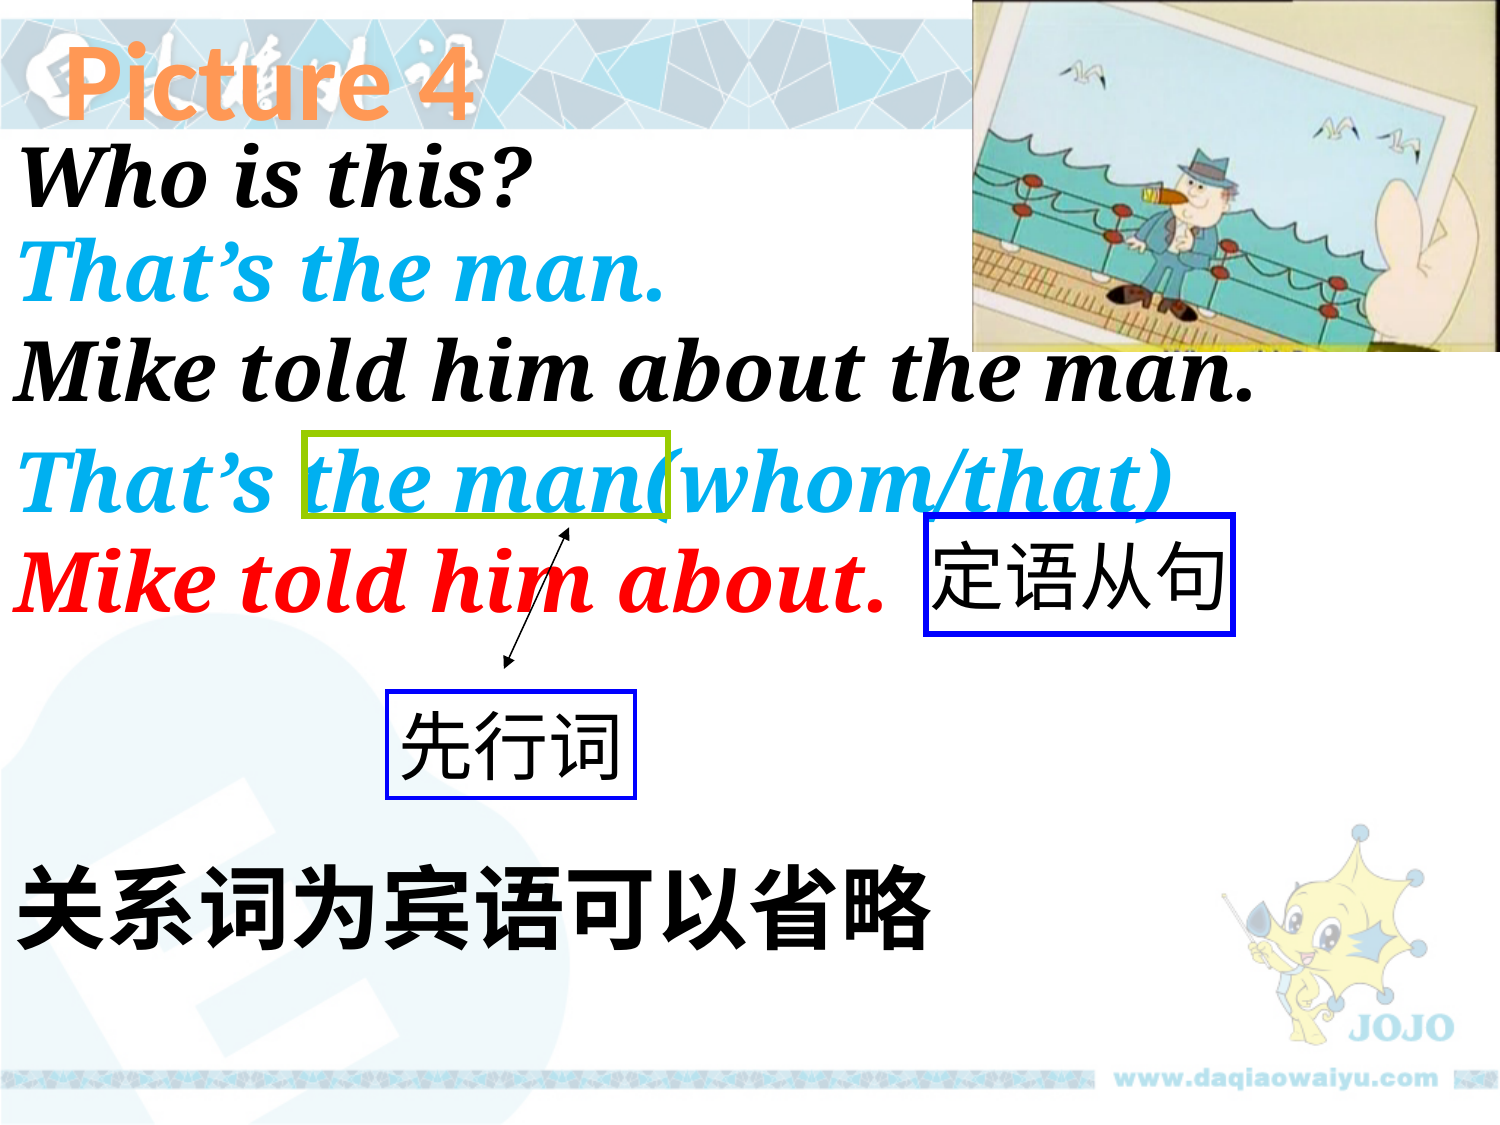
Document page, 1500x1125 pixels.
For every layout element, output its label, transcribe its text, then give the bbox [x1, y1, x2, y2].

text_box 关系词为宾语可以省略 [0, 843, 1078, 969]
text_box Who is this? [0, 117, 967, 210]
text_box 定语从句 [925, 515, 1233, 634]
text_box Picture 4 [48, 0, 492, 150]
text_box That’s the man(whom/that) Mike told him about. [0, 426, 1383, 637]
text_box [503, 527, 570, 670]
text_box 先行词 [386, 691, 635, 798]
picture [972, 0, 1500, 352]
text_box [304, 433, 668, 517]
text_box That’s the man. Mike told him about the man. [0, 210, 1383, 426]
